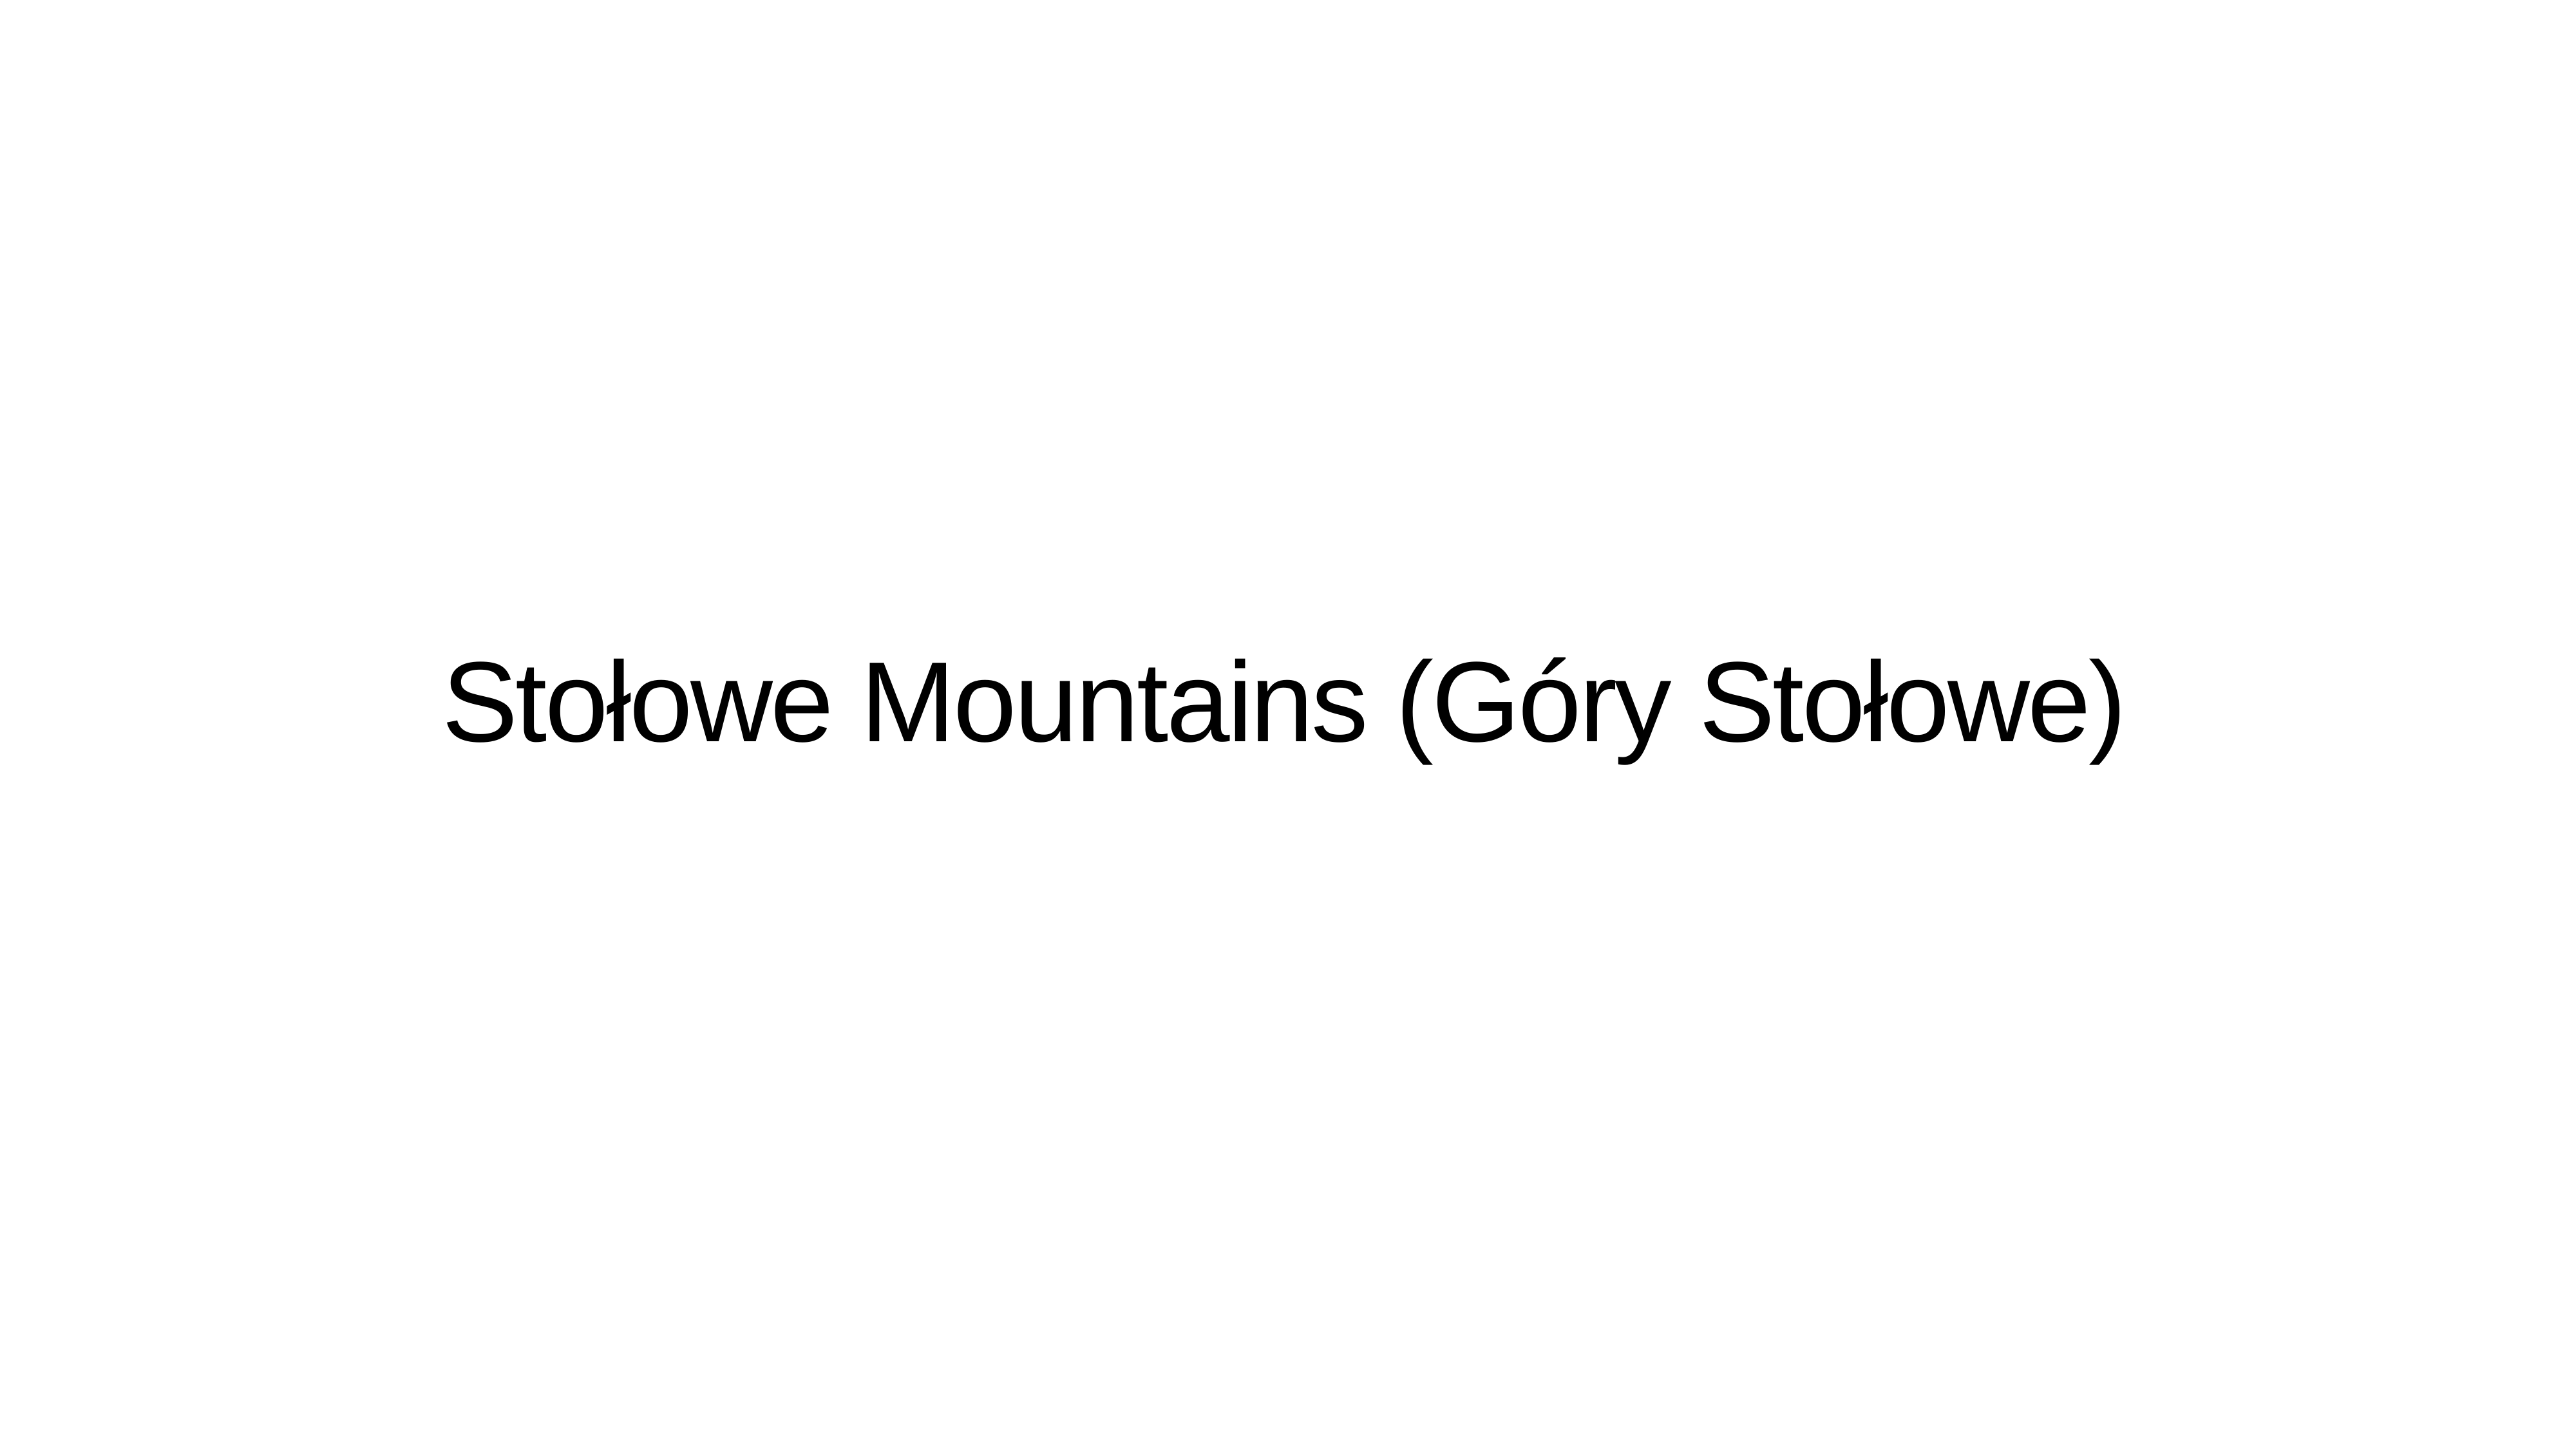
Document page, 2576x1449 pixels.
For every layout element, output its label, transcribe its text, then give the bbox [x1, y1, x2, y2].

title Stołowe Mountains (Góry Stołowe) [436, 648, 2140, 800]
